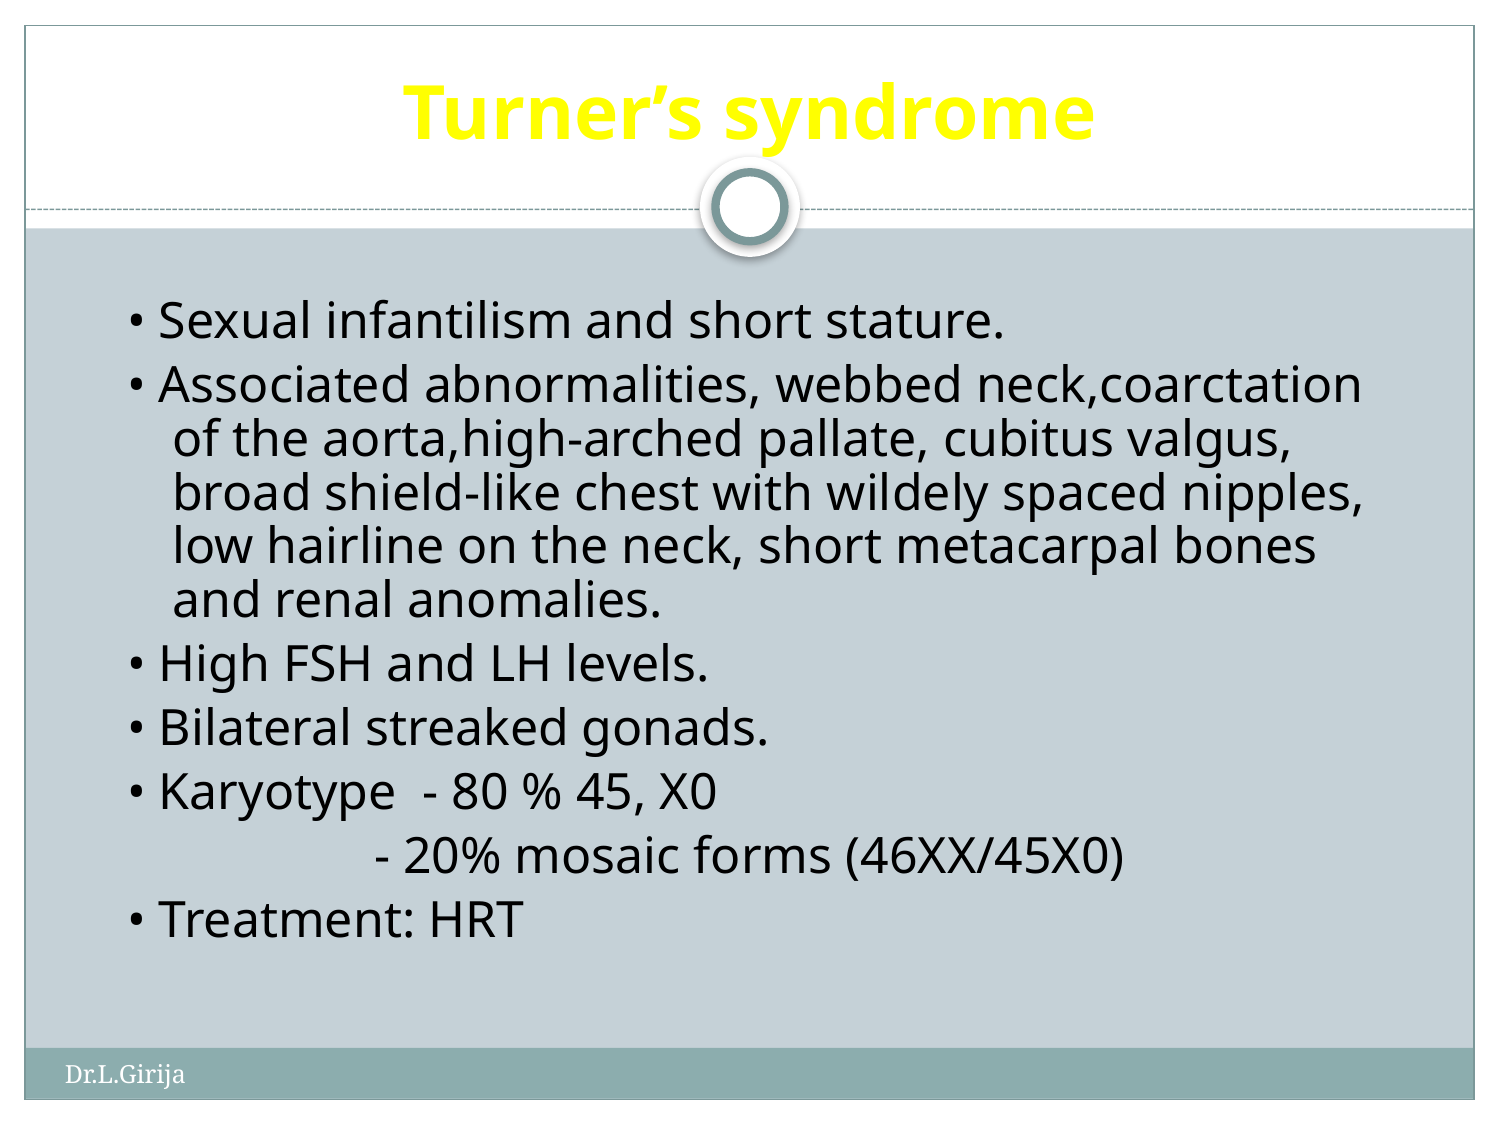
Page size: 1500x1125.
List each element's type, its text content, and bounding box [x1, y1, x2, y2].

list • Sexual infantilism and short stature. • Associated abnormalities, webbed neck,coarctation of the aorta,high-arched pallate, cubitus valgus, broad shield-like chest with wildely spaced nipples, low hairline on the neck, short metacarpal bones and renal anomalies. • High FSH and LH levels. • Bilateral streaked gonads. • Karyotype - 80 % 45, X0 - 20% mosaic forms (46XX/45X0) • Treatment: HRT [112, 287, 1388, 1038]
footer Dr.L.Girija [50, 1051, 638, 1112]
title Turner’s syndrome [49, 37, 1450, 162]
